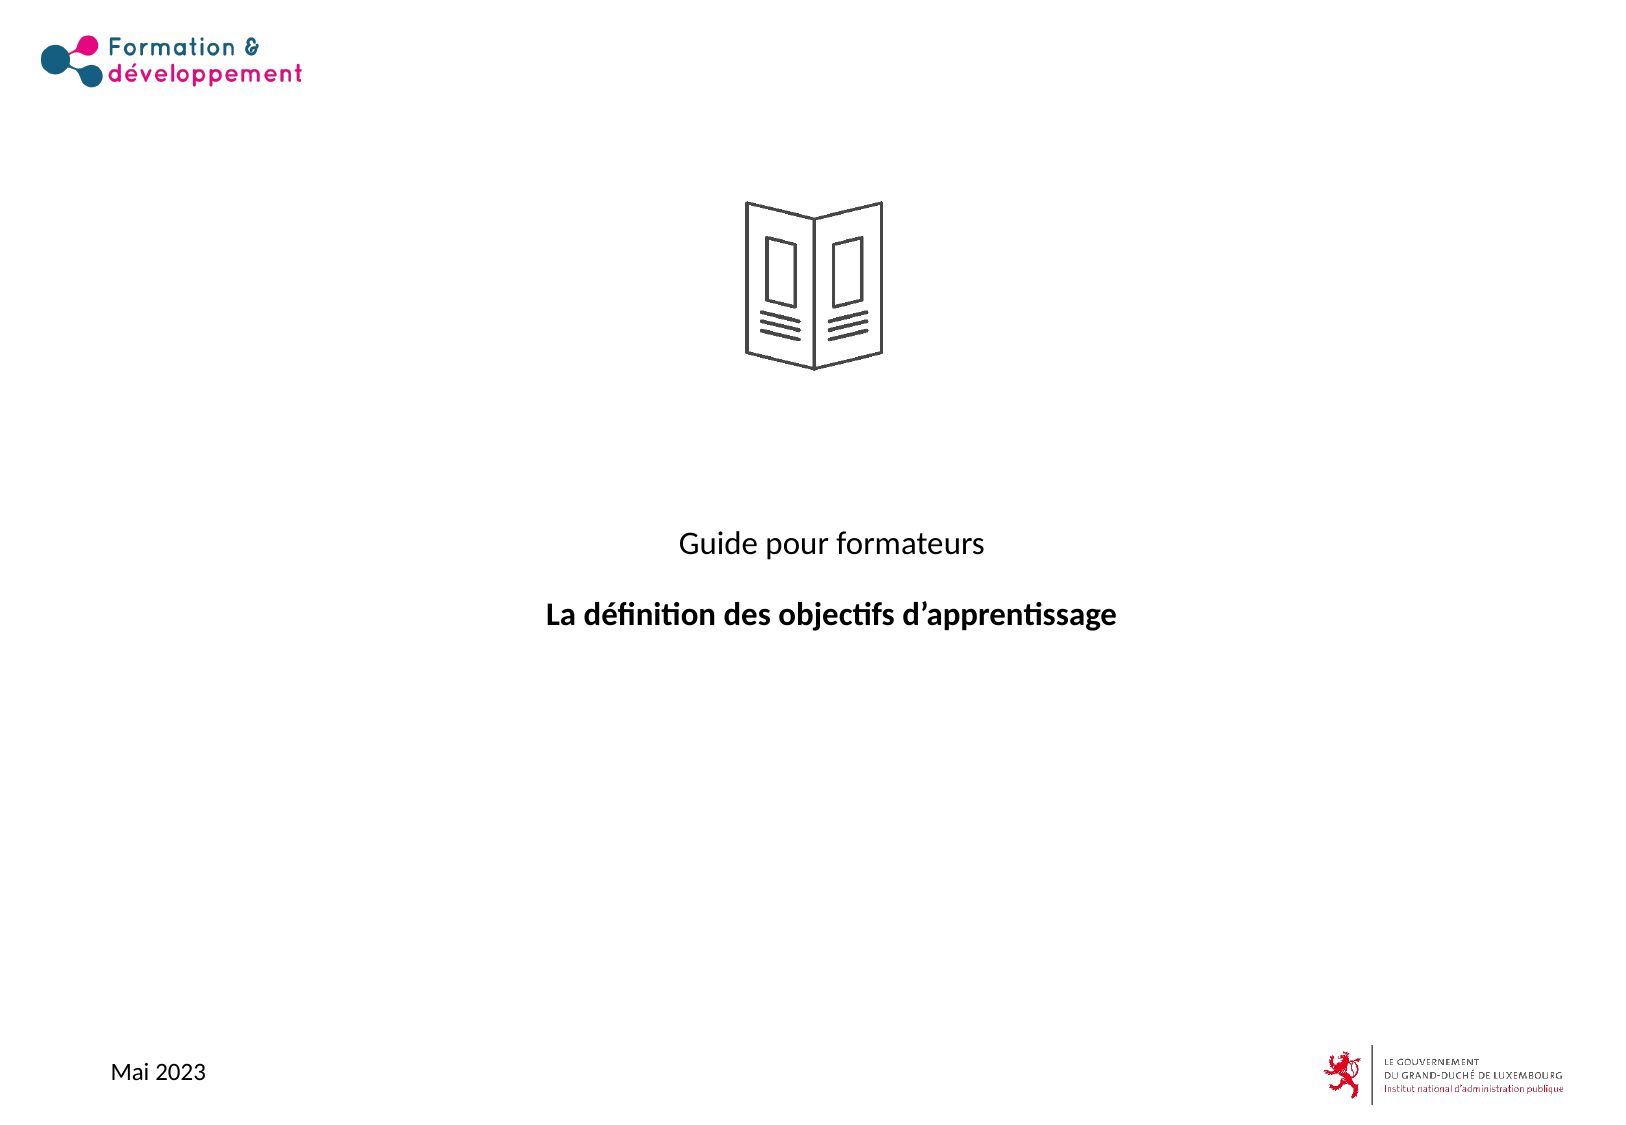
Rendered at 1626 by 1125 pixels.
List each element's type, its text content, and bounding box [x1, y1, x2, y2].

text_box Mai 2023 [95, 1048, 273, 1094]
title Guide pour formateurs La définition des objectifs d’apprentissage [161, 517, 1503, 641]
picture [1319, 1045, 1569, 1105]
picture [745, 200, 883, 372]
picture [36, 30, 308, 90]
